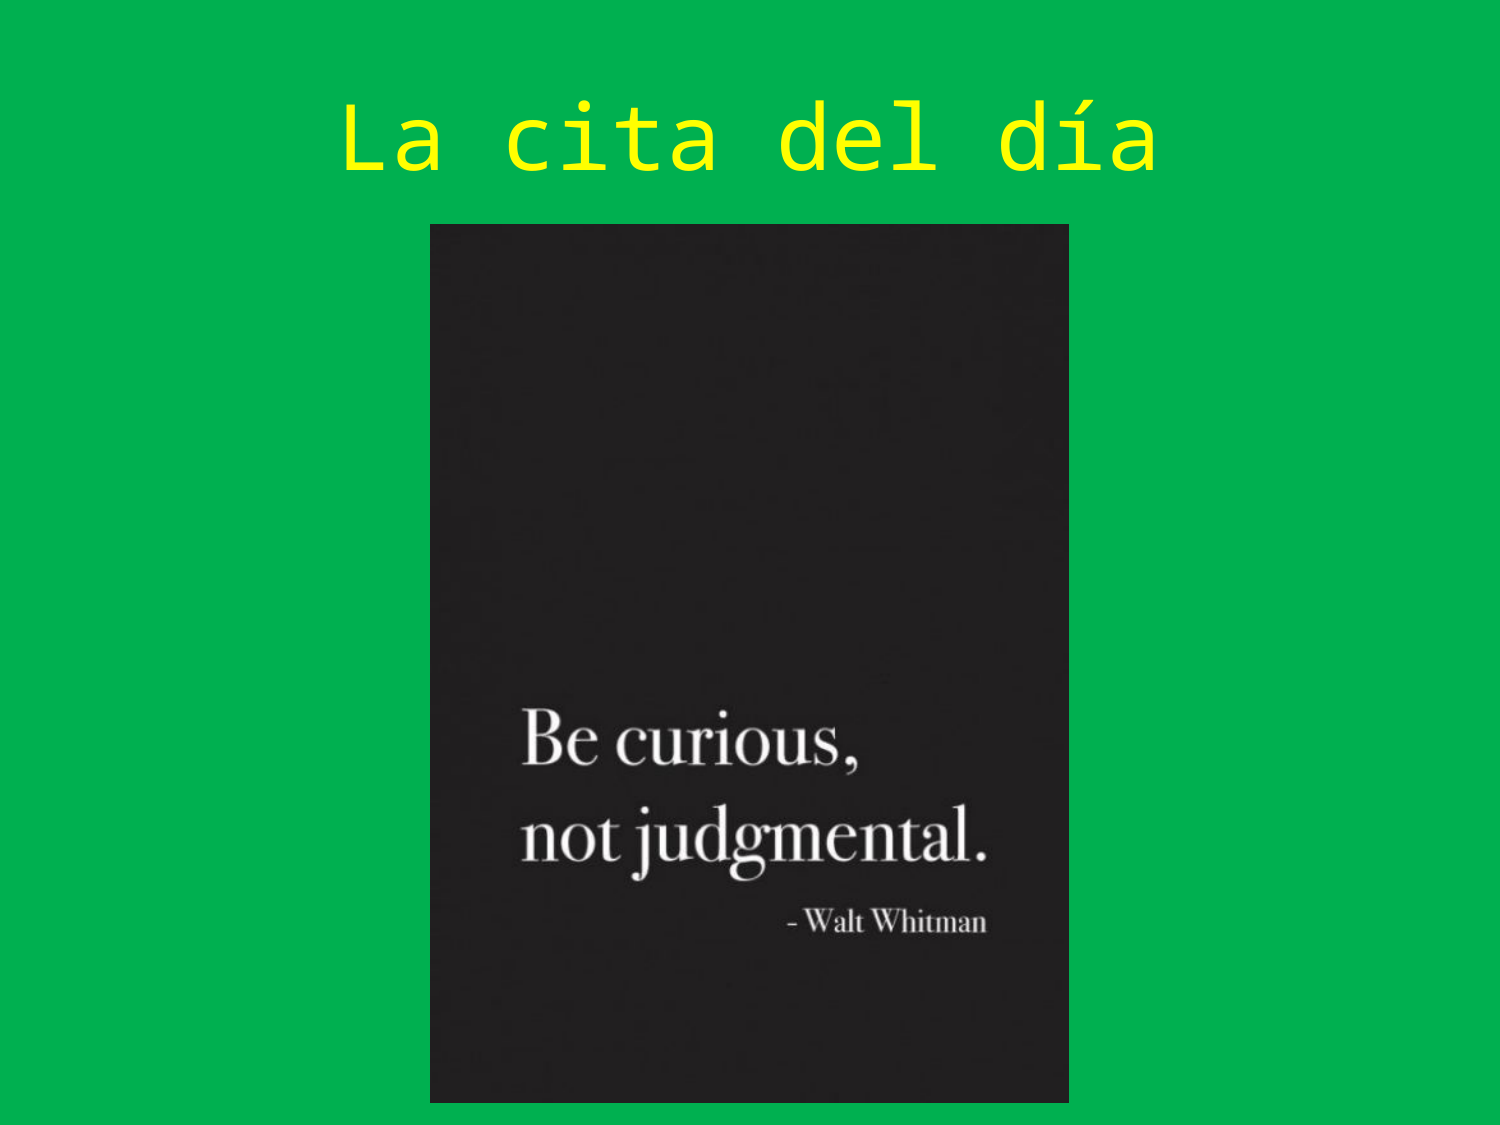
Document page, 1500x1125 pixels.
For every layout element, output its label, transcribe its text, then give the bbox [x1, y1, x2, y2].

title La cita del día [74, 39, 1425, 228]
picture [430, 224, 1069, 1103]
